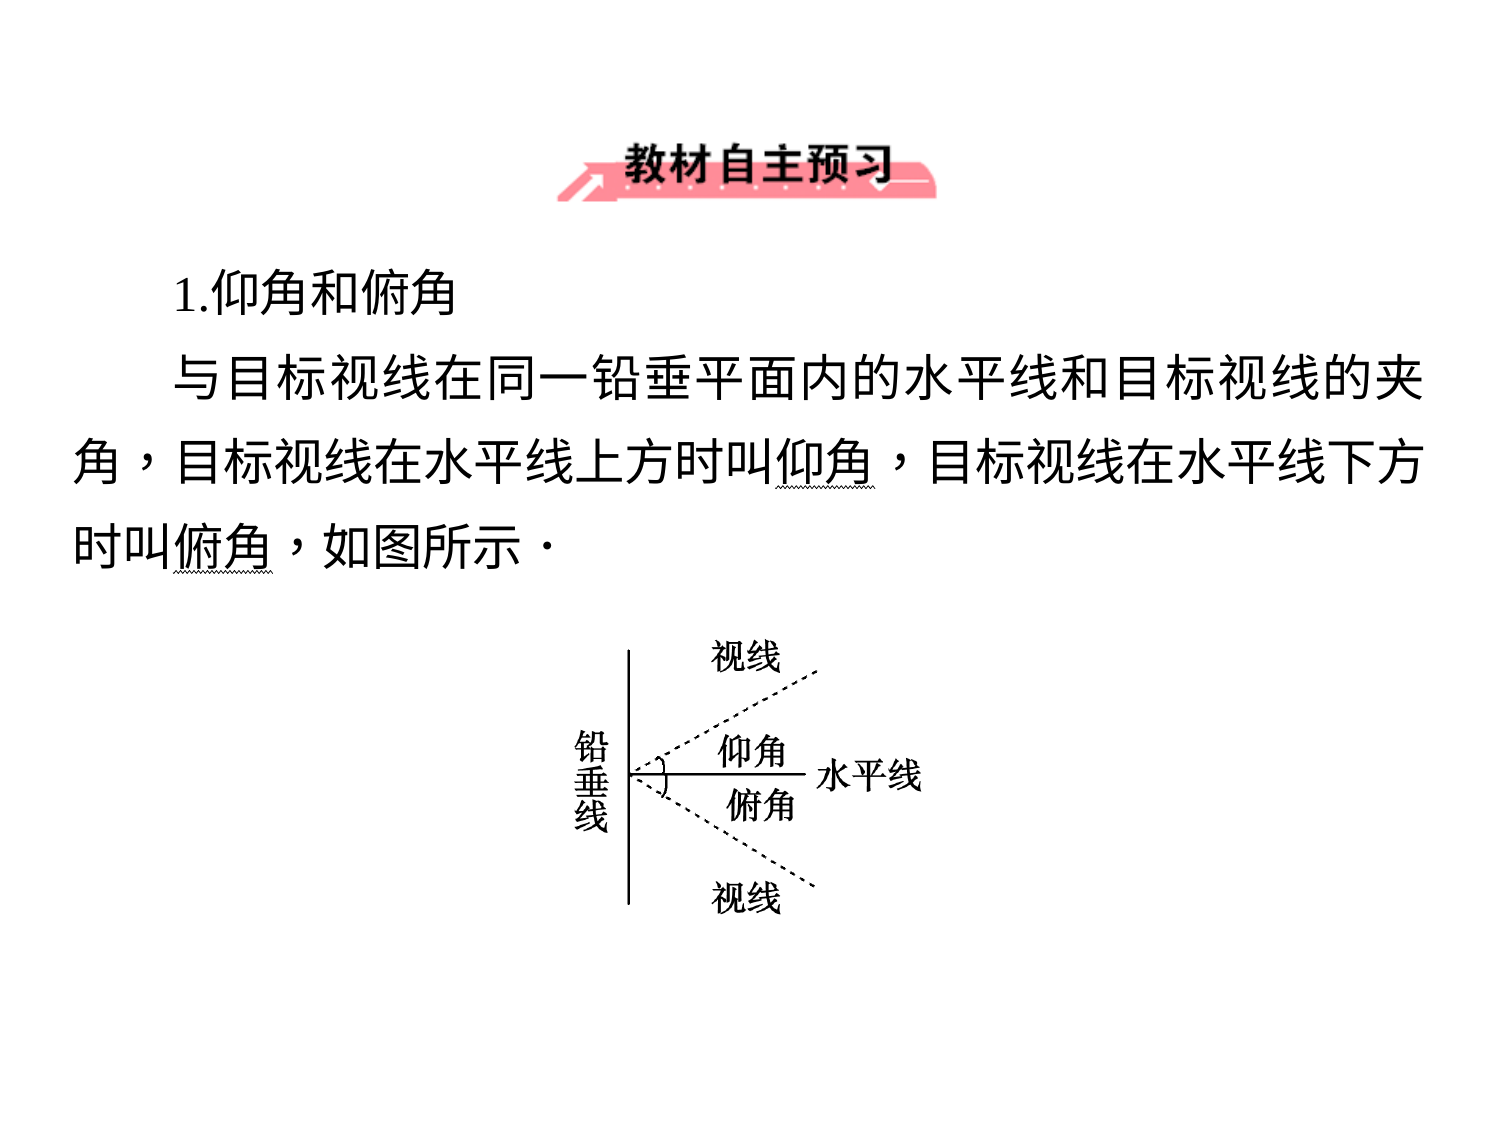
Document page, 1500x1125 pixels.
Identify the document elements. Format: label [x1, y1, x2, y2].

picture [552, 124, 948, 209]
picture [548, 621, 939, 927]
text_box [72, 261, 1428, 599]
